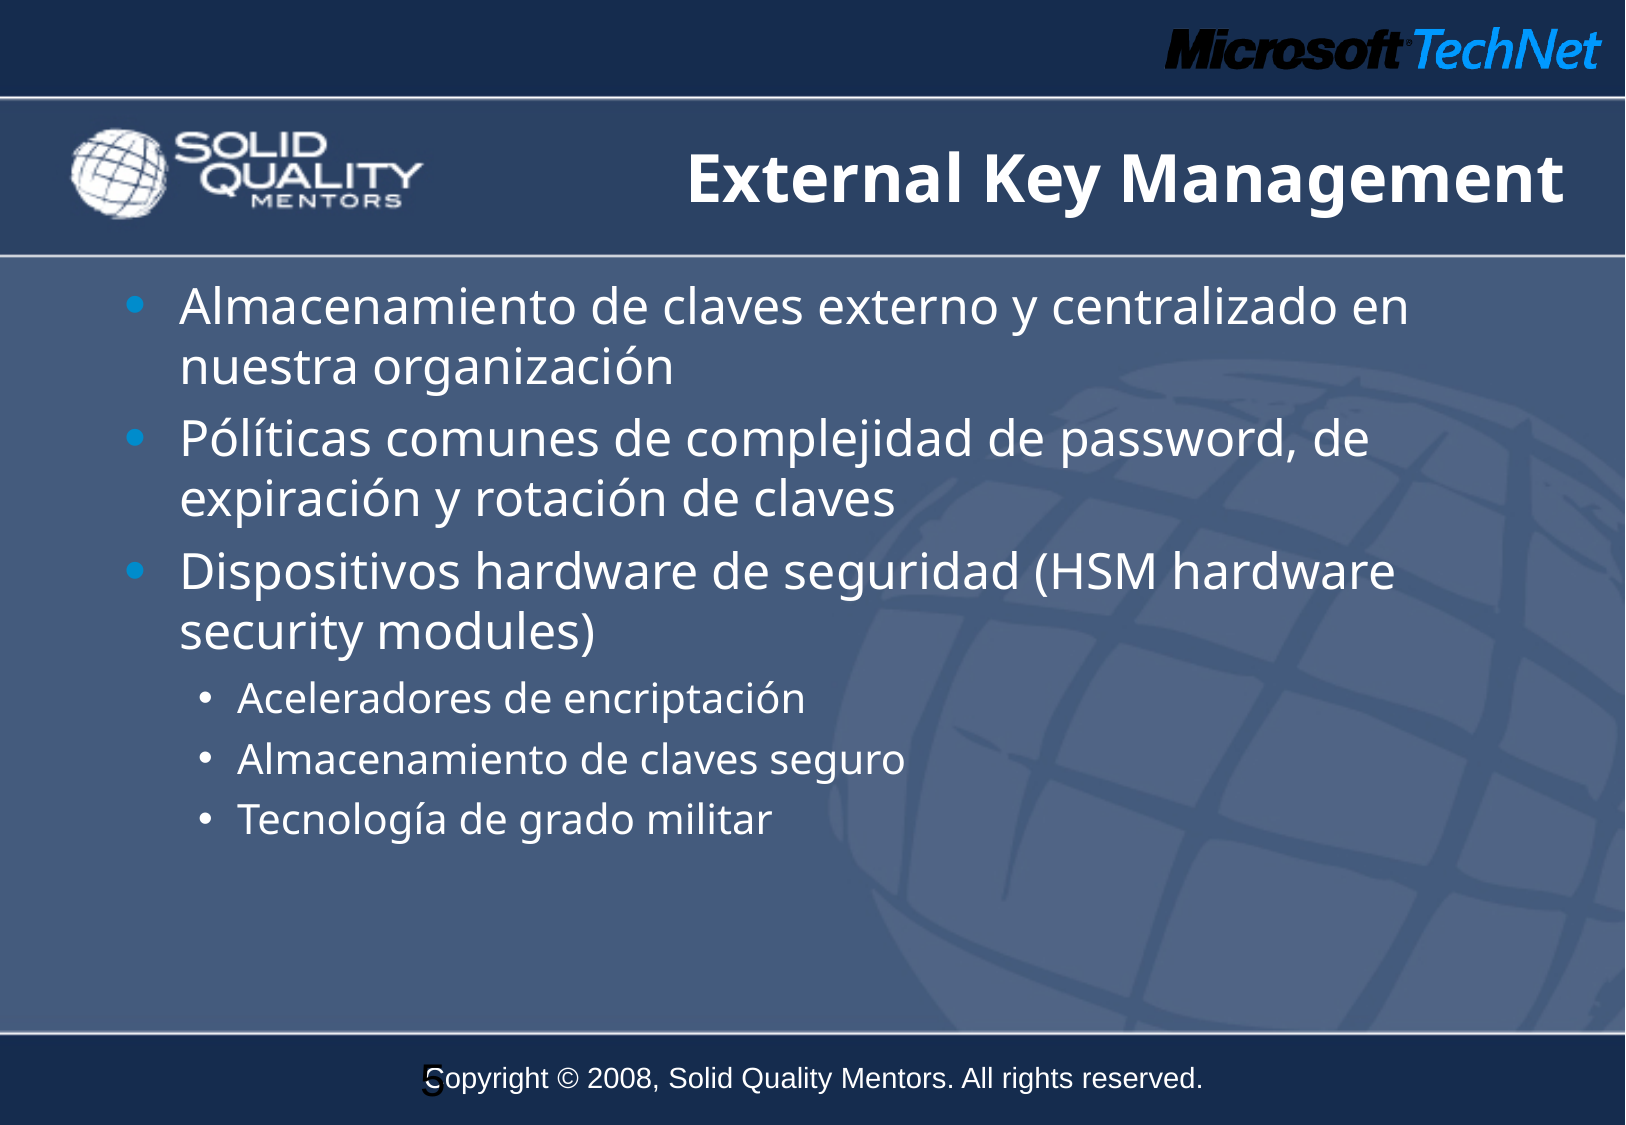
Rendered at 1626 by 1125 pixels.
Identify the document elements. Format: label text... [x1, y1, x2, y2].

list Almacenamiento de claves externo y centralizado en nuestra organización Pólíticas comunes de complejidad de password, de expiración y rotación de claves Dispositivos hardware de seguridad (HSM hardware security modules) Aceleradores de encriptación Almacenamiento de claves seguro Tecnología de grado militar [52, 266, 1575, 1025]
picture [0, 0, 1625, 1125]
slide_number 5 [81, 1042, 461, 1103]
title External Key Management [47, 91, 1582, 260]
